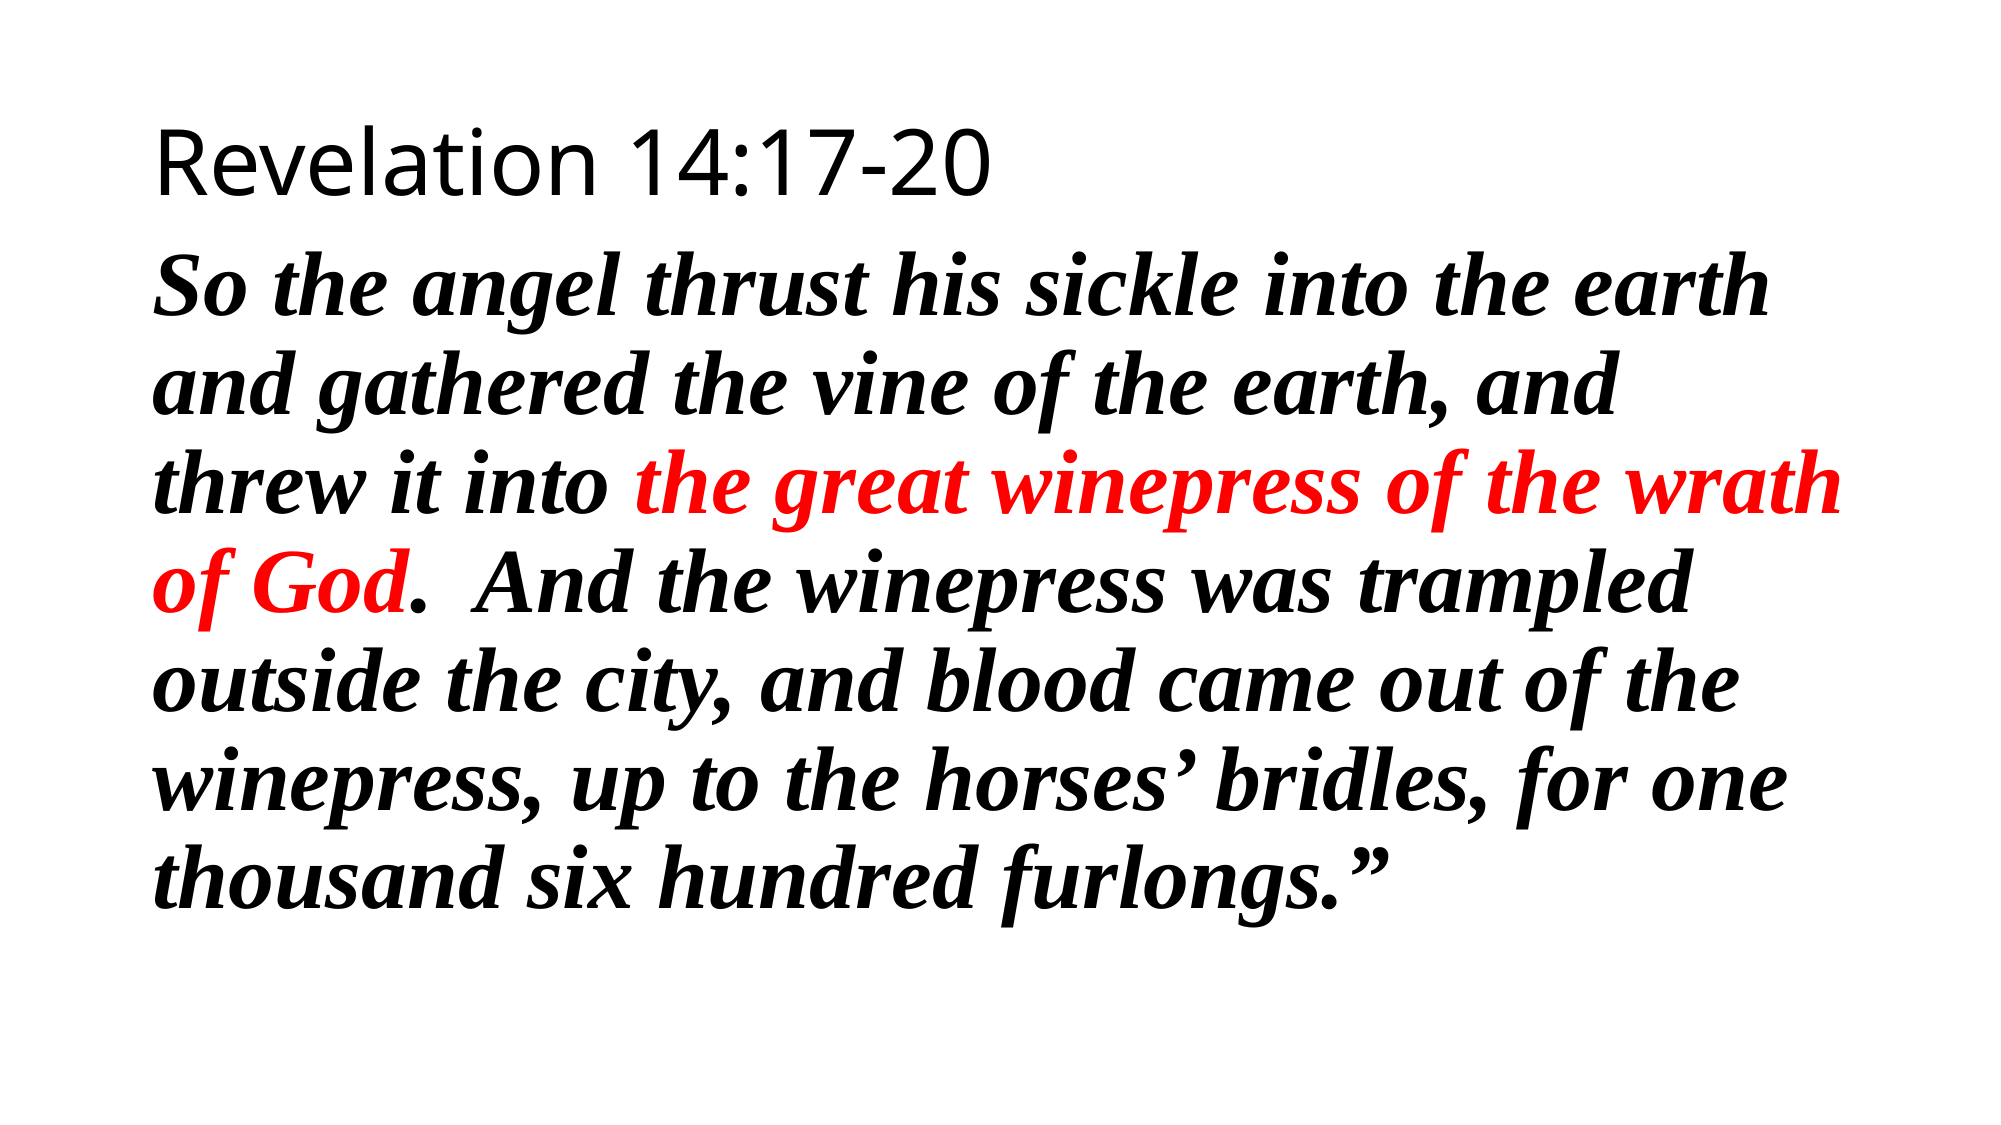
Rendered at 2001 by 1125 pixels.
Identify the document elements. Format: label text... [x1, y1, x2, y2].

list Revelation 14:17-20 So the angel thrust his sickle into the earth and gathered the vine of the earth, and threw it into the great winepress of the wrath of God. And the winepress was trampled outside the city, and blood came out of the winepress, up to the horses’ bridles, for one thousand six hundred furlongs.” [137, 108, 1863, 1014]
